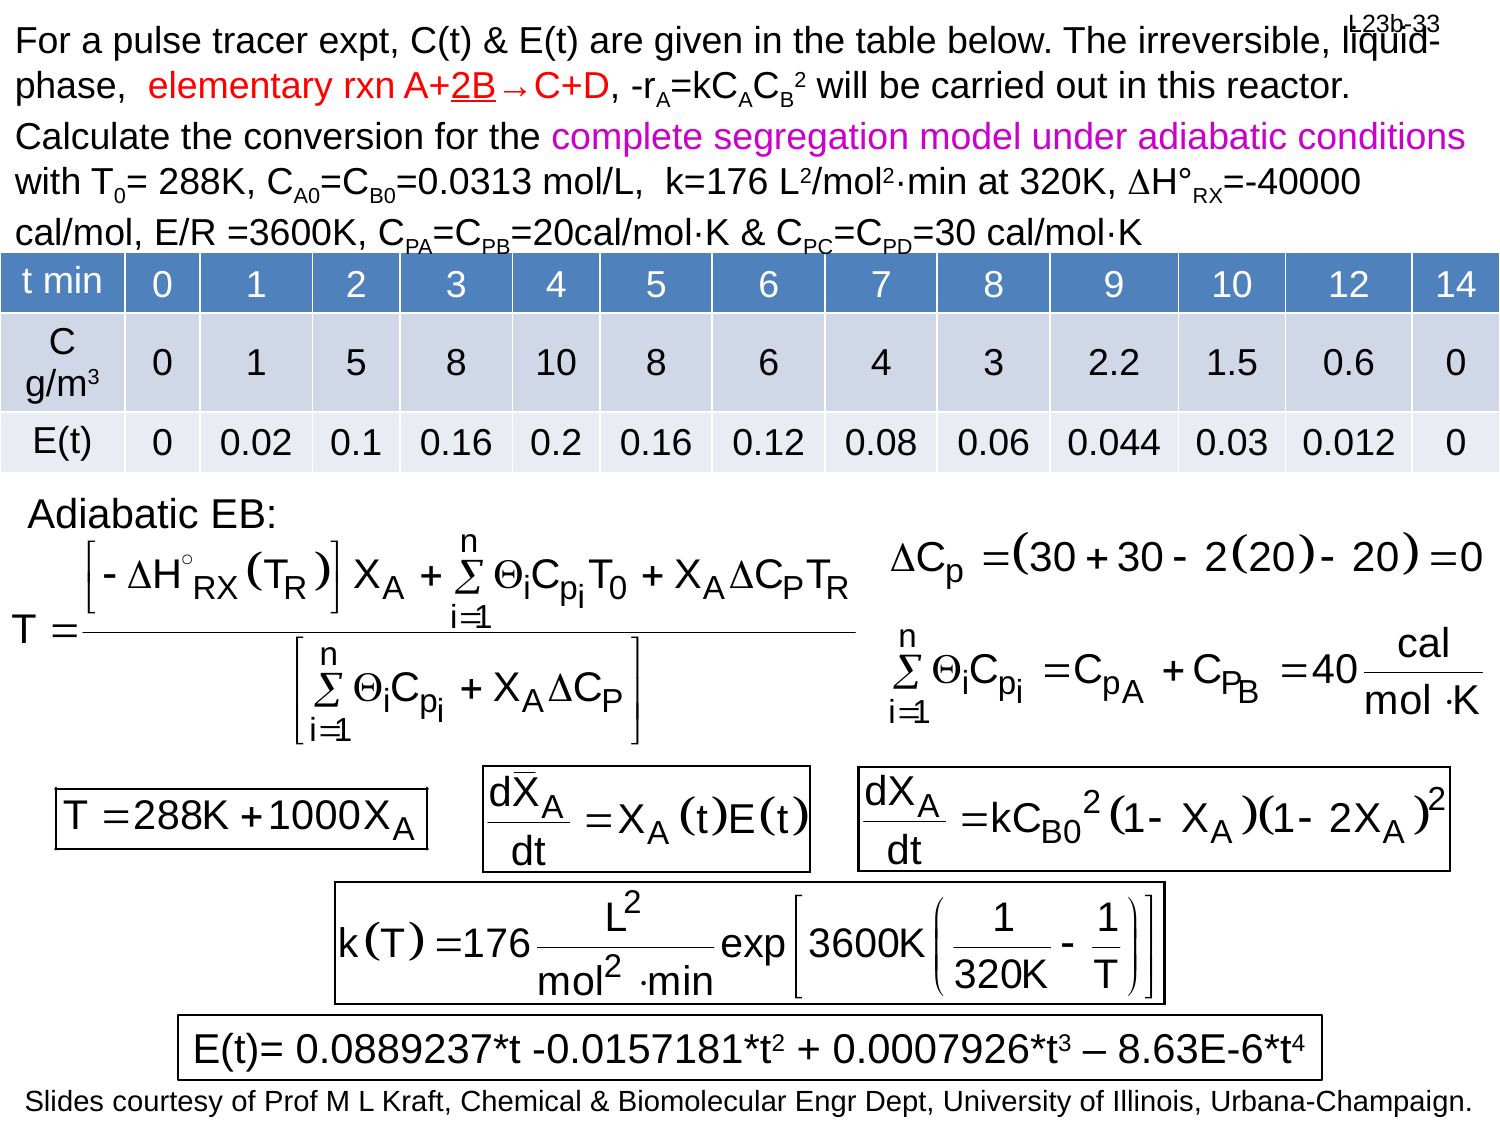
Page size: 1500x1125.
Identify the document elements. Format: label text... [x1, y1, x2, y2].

table_cell 0 [1413, 314, 1499, 411]
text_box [859, 767, 1450, 871]
table_cell 1.5 [1179, 314, 1285, 411]
table_header 12 [1286, 267, 1411, 312]
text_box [483, 766, 809, 871]
table_cell 0.1 [313, 413, 399, 472]
table_header 8 [938, 267, 1049, 312]
table_header 14 [1413, 253, 1499, 312]
table_cell 0.02 [201, 413, 312, 472]
table_cell 0.03 [1179, 413, 1285, 472]
table_cell 0 [126, 413, 199, 472]
table_cell 2.2 [1051, 314, 1178, 411]
table_header t min [1, 267, 124, 312]
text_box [885, 616, 1488, 730]
table_cell 0.2 [513, 413, 599, 472]
table_cell 0.16 [401, 413, 512, 472]
table_cell 0.06 [938, 413, 1049, 472]
table_header 7 [826, 267, 936, 312]
table_cell 0.044 [1051, 413, 1178, 472]
text_box E(t)= 0.0889237*t -0.0157181*t2 + 0.0007926*t3 – 8.63E-6*t4 [177, 1014, 1323, 1080]
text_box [885, 528, 1488, 595]
table_header 2 [313, 267, 399, 312]
table_cell 0.012 [1286, 413, 1411, 472]
table_cell 0.08 [826, 413, 936, 472]
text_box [50, 783, 433, 855]
table_cell 4 [826, 314, 936, 411]
table_cell 6 [713, 314, 824, 411]
table_cell 0.16 [601, 413, 711, 472]
table_header 3 [401, 267, 512, 312]
table_cell 8 [401, 314, 512, 411]
table_cell E(t) [1, 413, 124, 472]
table_header 4 [513, 267, 599, 312]
table_cell 0.12 [713, 413, 824, 472]
text_box For a pulse tracer expt, C(t) & E(t) are given in the table below. The irreversible, liquid-phase, elementary rxn A+2B→C+D, -rA=kCACB2 will be carried out in this reactor. Calculate the conversion for the complete segregation model under adiabatic conditions with T0= 288K, CA0=CB0=0.0313 mol/L, k=176 L2/mol2·min at 320K, DH°RX=-40000 cal/mol, E/R =3600K, CPA=CPB=20cal/mol·K & CPC=CPD=30 cal/mol·K [0, 8, 1488, 267]
table_header 5 [601, 267, 711, 312]
table_cell 0 [126, 314, 199, 411]
table_cell 3 [938, 314, 1049, 411]
table_header 1 [201, 267, 312, 312]
table_header 10 [1179, 267, 1285, 312]
table_header 0 [126, 267, 199, 312]
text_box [336, 883, 1164, 1003]
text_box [8, 520, 861, 750]
text_box Adiabatic EB: [12, 479, 338, 519]
table_cell 5 [313, 314, 399, 411]
table_cell C g/m3 [1, 314, 124, 411]
table_cell 1 [201, 314, 312, 411]
table_cell 0.6 [1286, 314, 1411, 411]
table_cell 10 [513, 314, 599, 411]
table_cell 0 [1413, 413, 1499, 472]
table_header 6 [713, 267, 824, 312]
table_header 9 [1051, 267, 1178, 312]
table_cell 8 [601, 314, 711, 411]
